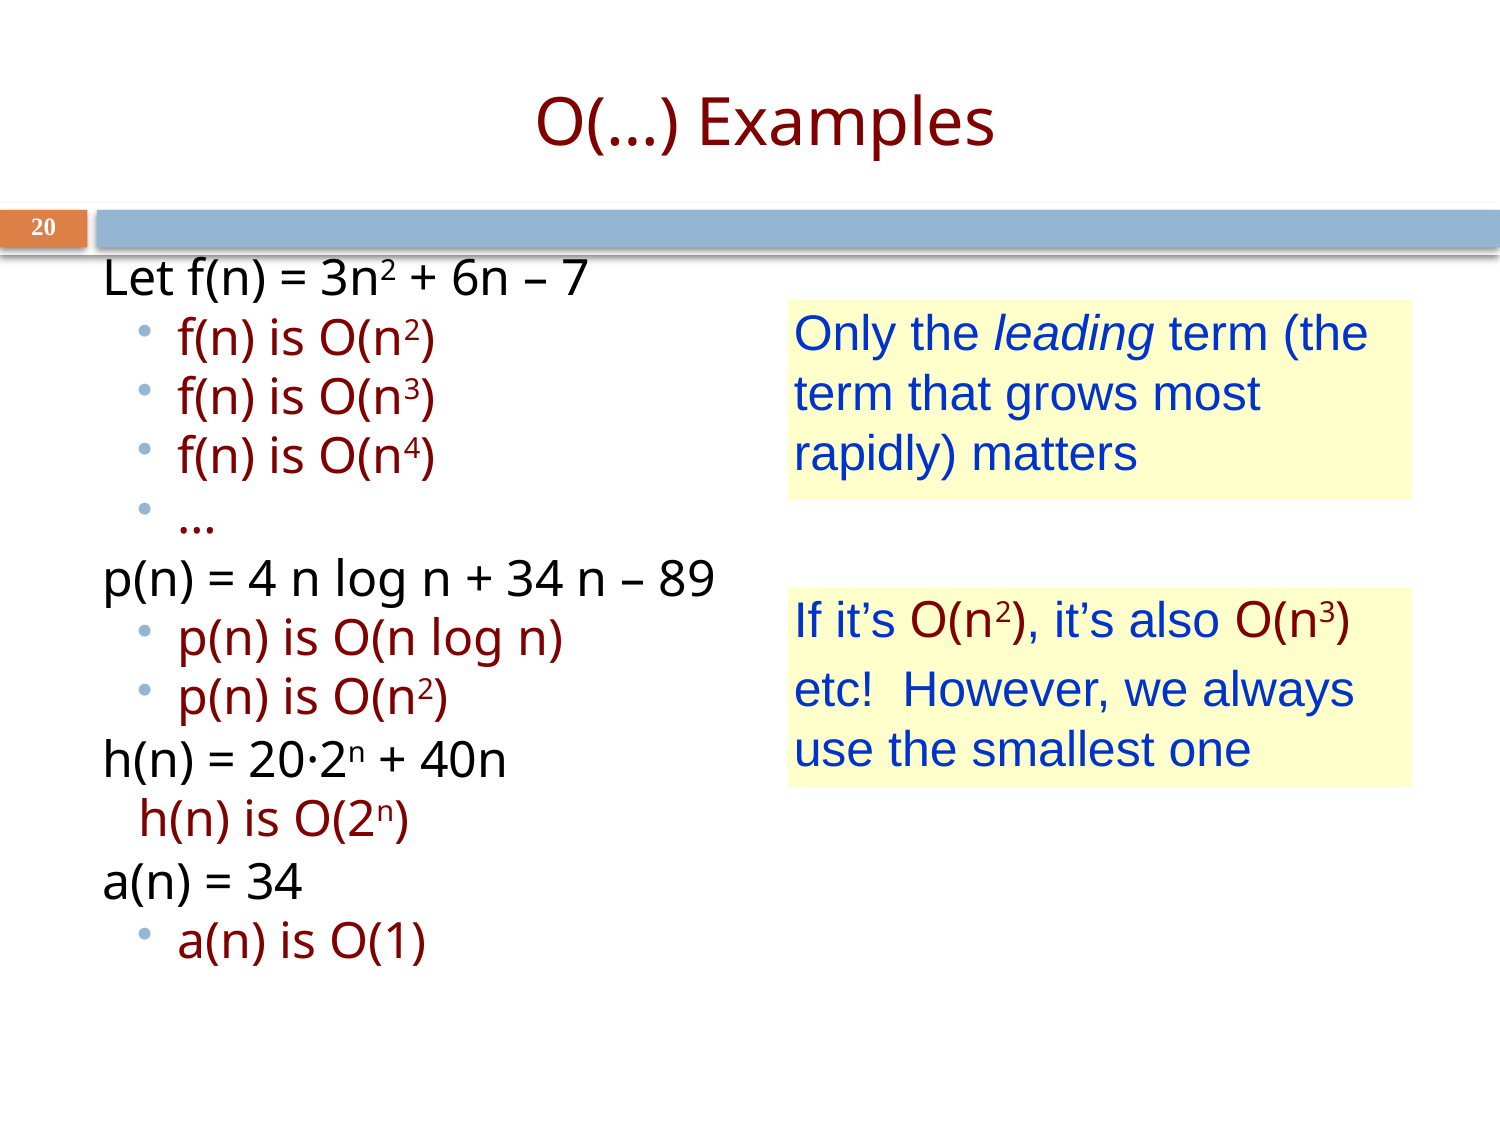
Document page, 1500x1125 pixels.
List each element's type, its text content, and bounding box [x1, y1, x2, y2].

text_box Only the leading term (the term that grows most rapidly) matters [787, 299, 1413, 500]
text_box If it’s O(n2), it’s also O(n3) etc! However, we always use the smallest one [787, 587, 1413, 788]
list Let f(n) = 3n2 + 6n – 7 f(n) is O(n2) f(n) is O(n3) f(n) is O(n4) … p(n) = 4 n log n + 34 n – 89 p(n) is O(n log n) p(n) is O(n2) h(n) = 20·2n + 40n h(n) is O(2n) a(n) = 34 a(n) is O(1) [87, 249, 1425, 1050]
slide_number 20 [0, 208, 88, 249]
title O(…) Examples [100, 37, 1438, 200]
